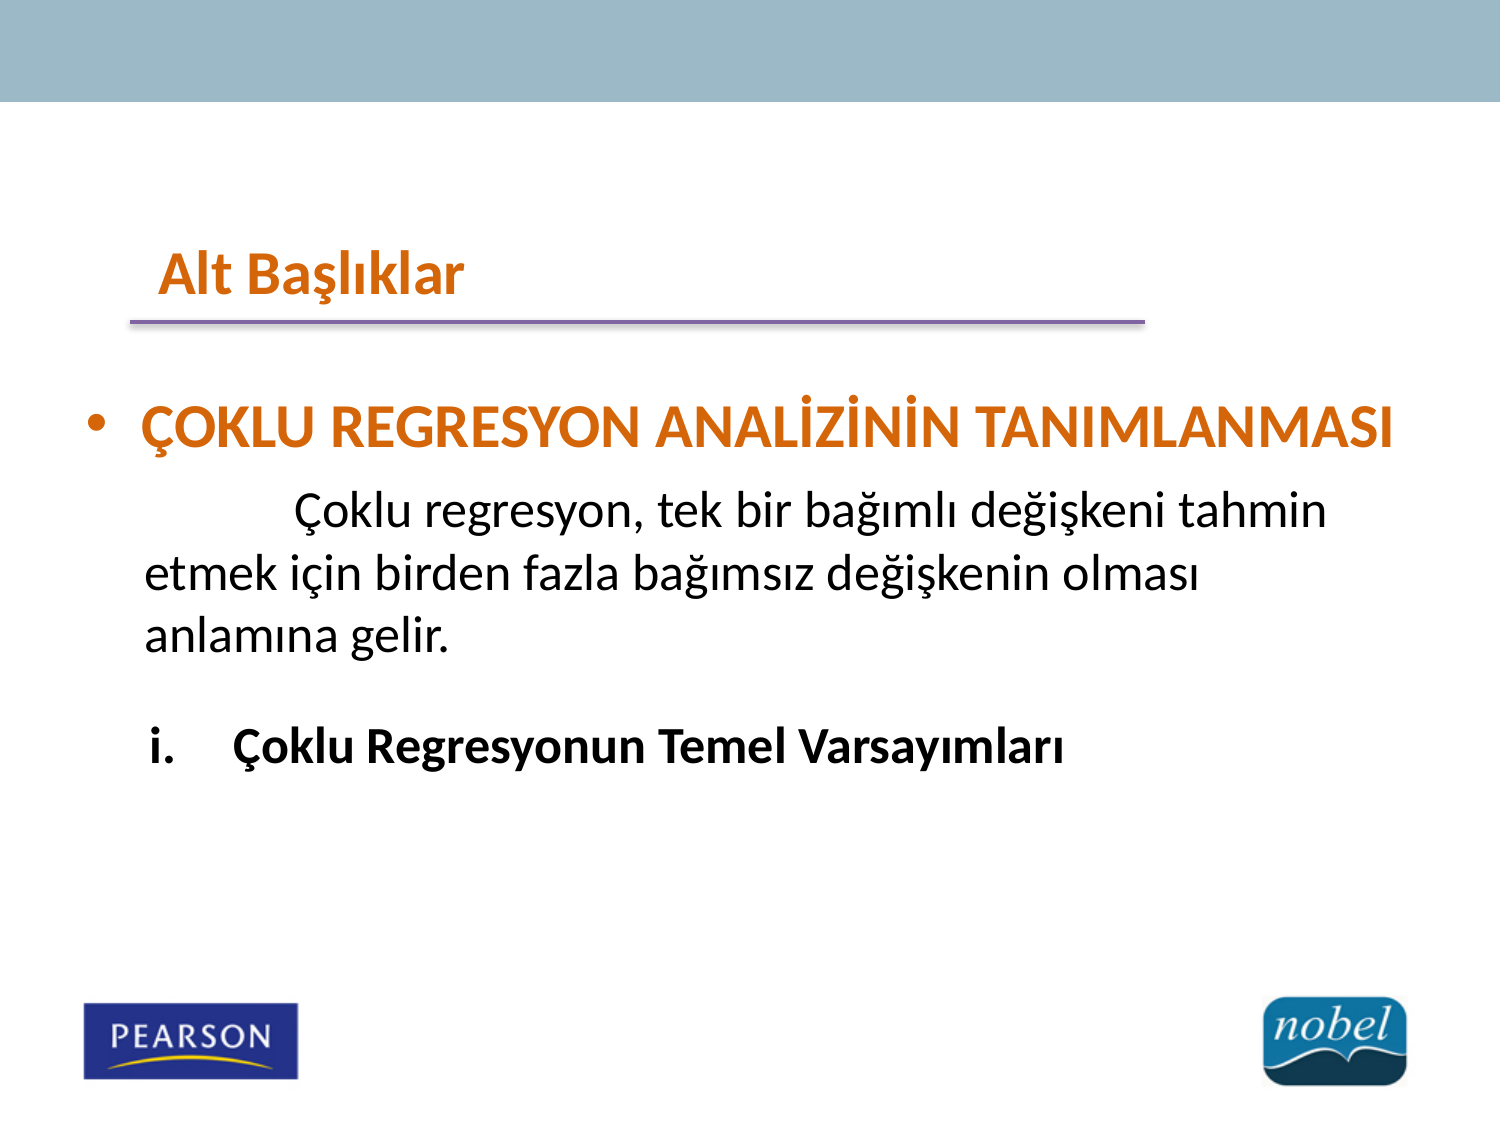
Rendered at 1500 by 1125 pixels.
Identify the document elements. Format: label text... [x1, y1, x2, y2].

text_box Alt Başlıklar [143, 225, 482, 315]
text_box ÇOKLU REGRESYON ANALİZİNİN TANIMLANMASI [70, 377, 1430, 467]
text_box Çoklu regresyon, tek bir bağımlı değişkeni tahmin etmek için birden fazla bağımsız değişkenin olması anlamına gelir. [129, 467, 1371, 671]
text_box Çoklu Regresyonun Temel Varsayımları [134, 704, 1081, 782]
picture [0, 0, 1500, 1125]
